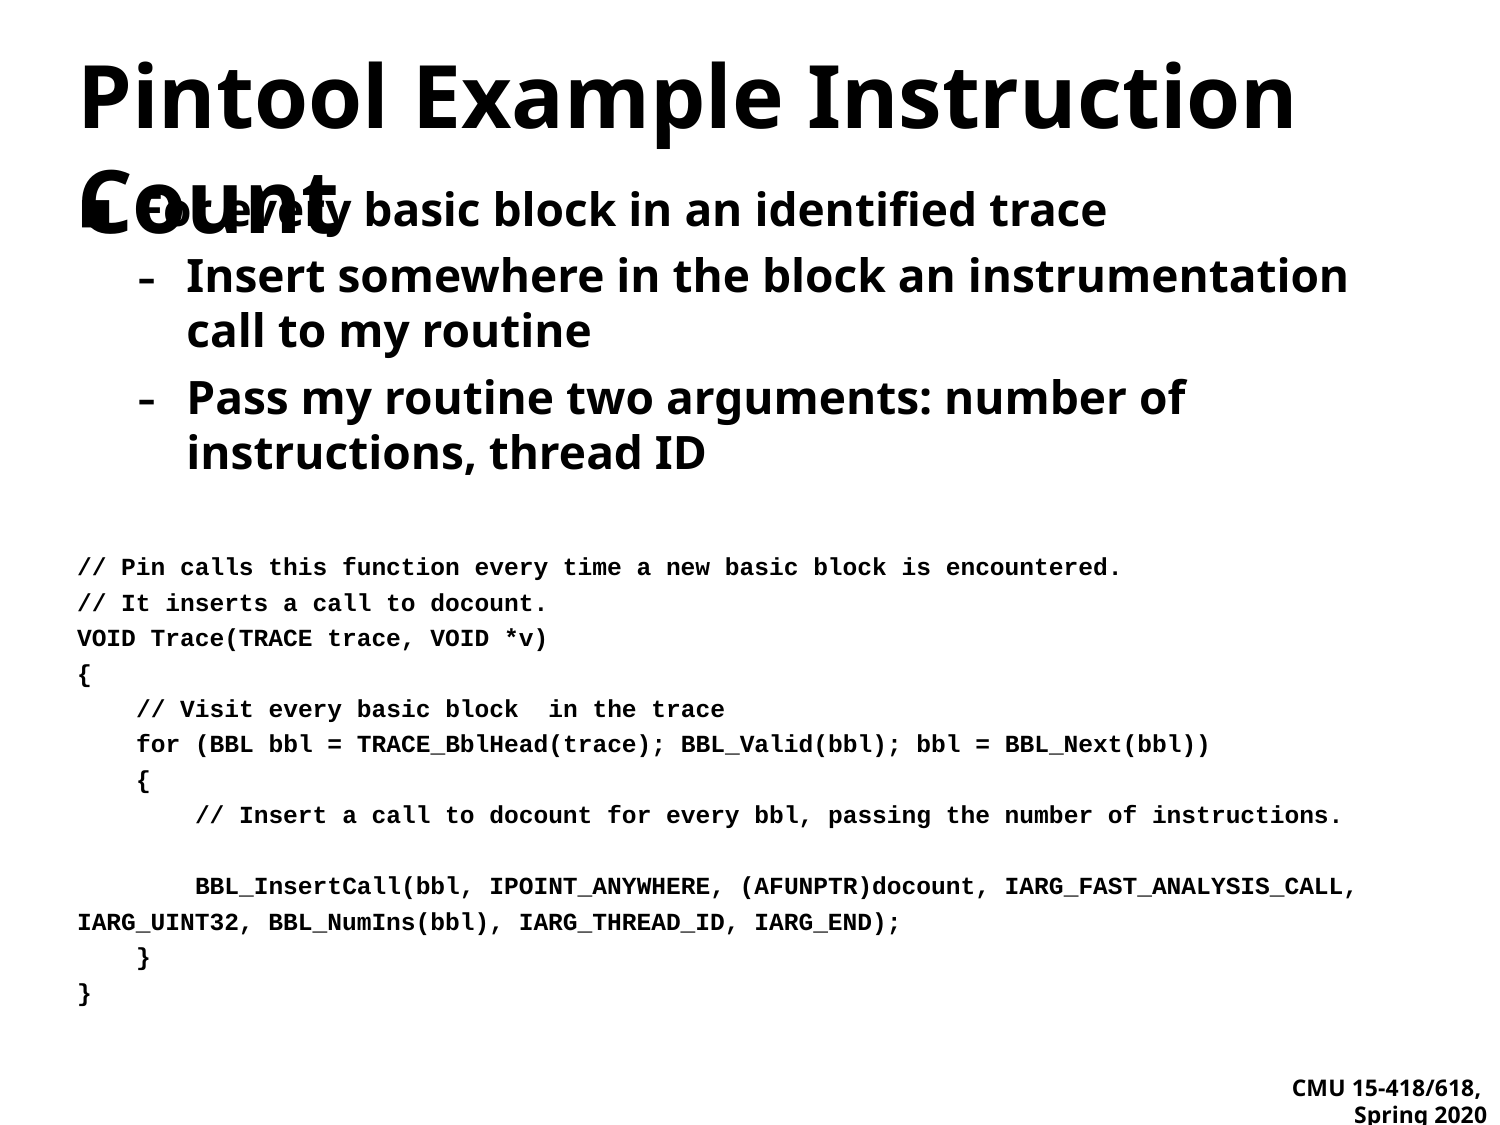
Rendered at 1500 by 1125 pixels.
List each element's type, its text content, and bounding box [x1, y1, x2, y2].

list For every basic block in an identified trace Insert somewhere in the block an instrumentation call to my routine Pass my routine two arguments: number of instructions, thread ID // Pin calls this function every time a new basic block is encountered. // It inserts a call to docount. VOID Trace(TRACE trace, VOID *v) { // Visit every basic block in the trace for (BBL bbl = TRACE_BblHead(trace); BBL_Valid(bbl); bbl = BBL_Next(bbl)) { // Insert a call to docount for every bbl, passing the number of instructions. BBL_InsertCall(bbl, IPOINT_ANYWHERE, (AFUNPTR)docount, IARG_FAST_ANALYSIS_CALL, IARG_UINT32, BBL_NumIns(bbl), IARG_THREAD_ID, IARG_END); } } [68, 171, 1395, 1022]
title Pintool Example Instruction Count [68, 31, 1395, 125]
